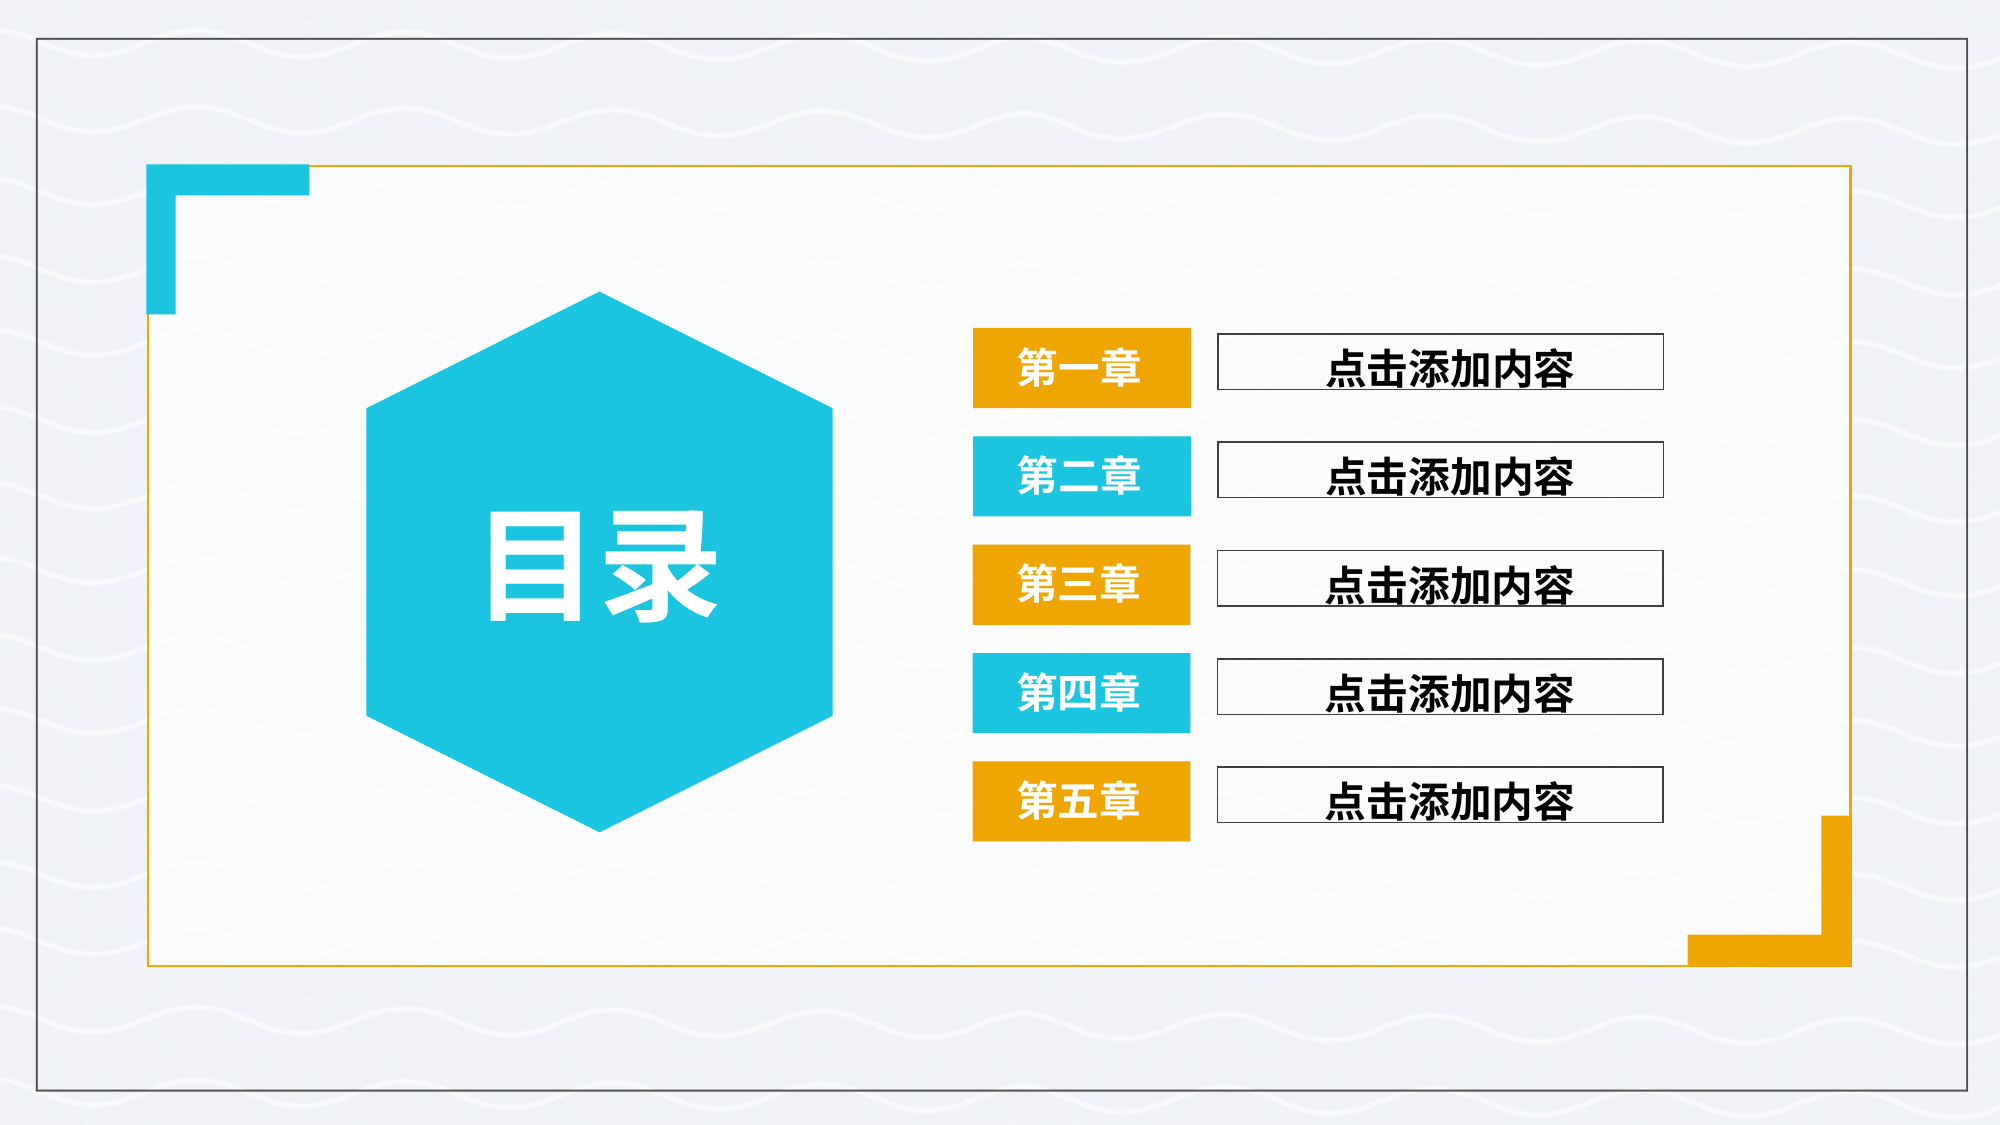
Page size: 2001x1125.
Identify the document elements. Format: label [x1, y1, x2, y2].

text_box [146, 164, 1851, 966]
text_box [366, 291, 833, 833]
picture [0, 0, 2000, 1125]
